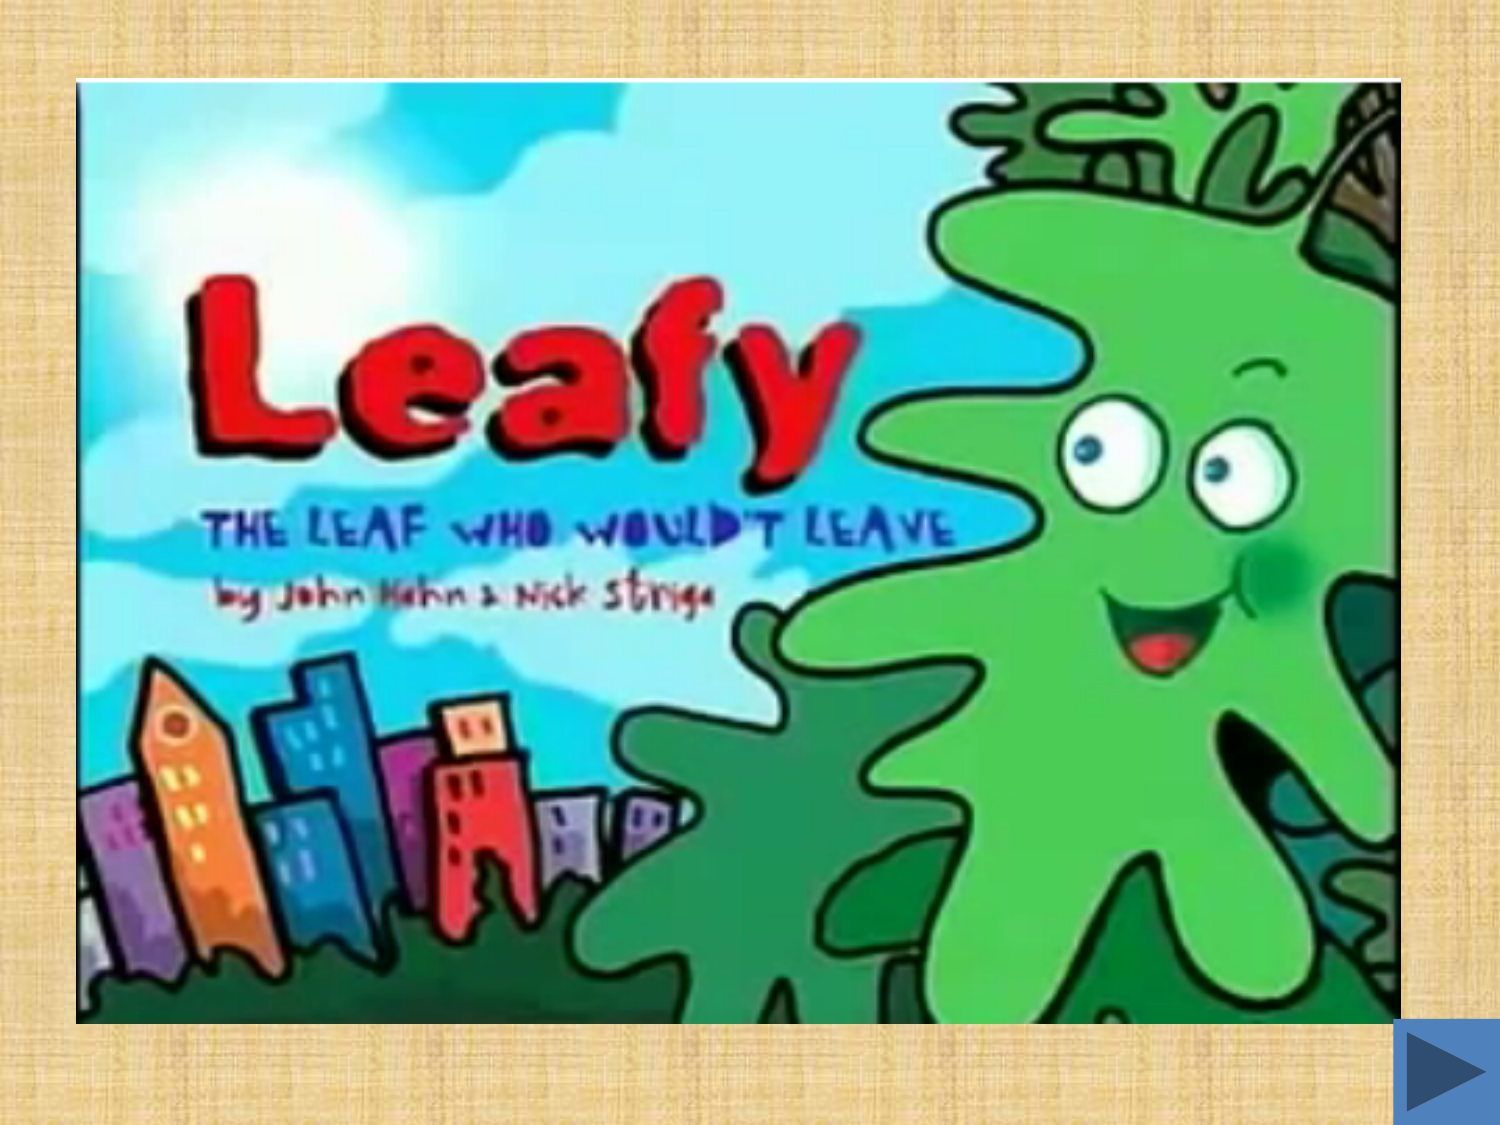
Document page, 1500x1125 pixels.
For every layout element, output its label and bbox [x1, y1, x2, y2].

picture [0, 0, 1500, 1125]
text_box [1393, 1018, 1500, 1125]
